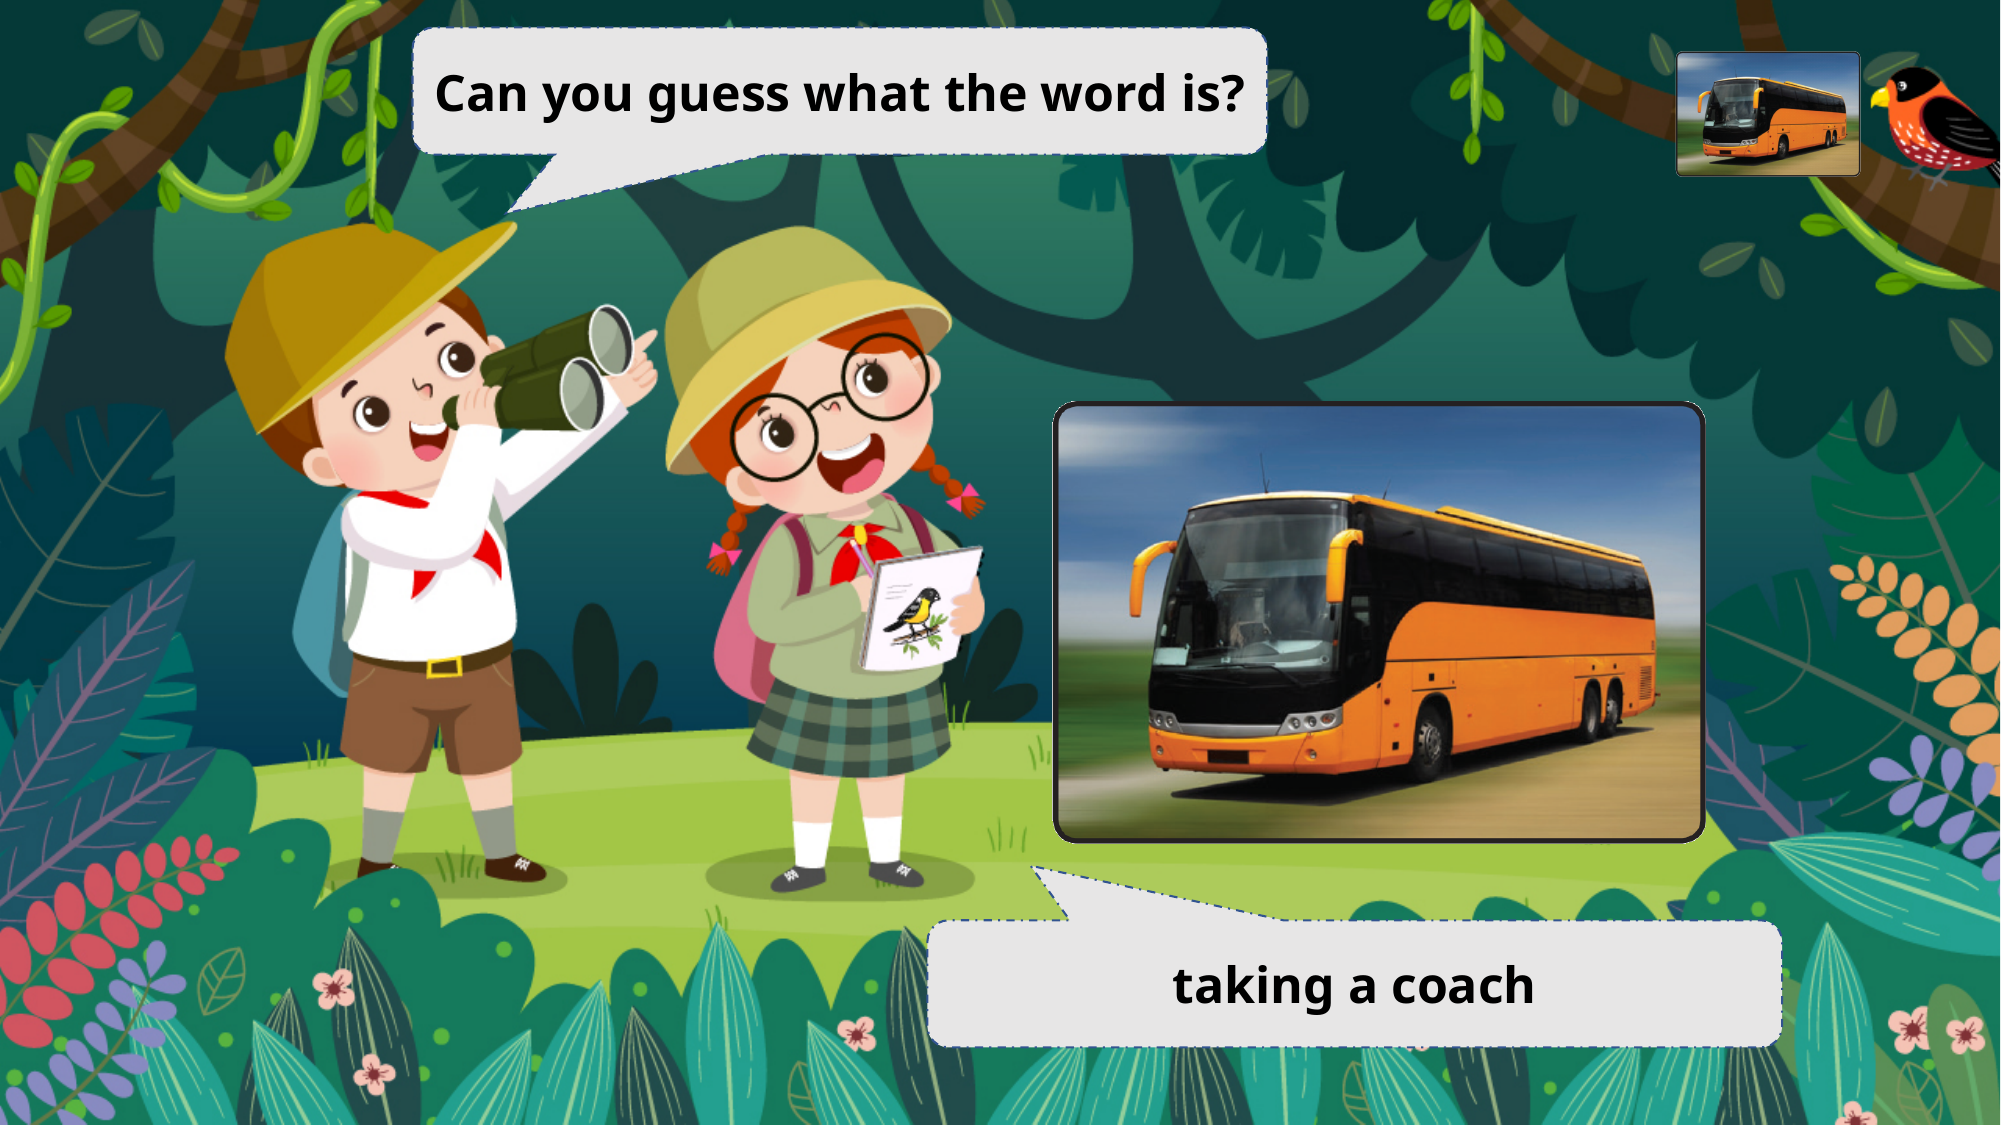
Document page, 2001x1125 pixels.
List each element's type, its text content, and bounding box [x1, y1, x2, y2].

picture [0, 0, 2001, 1125]
text_box Can you guess what the word is? [411, 26, 1269, 215]
text_box taking a coach [926, 865, 1784, 1049]
